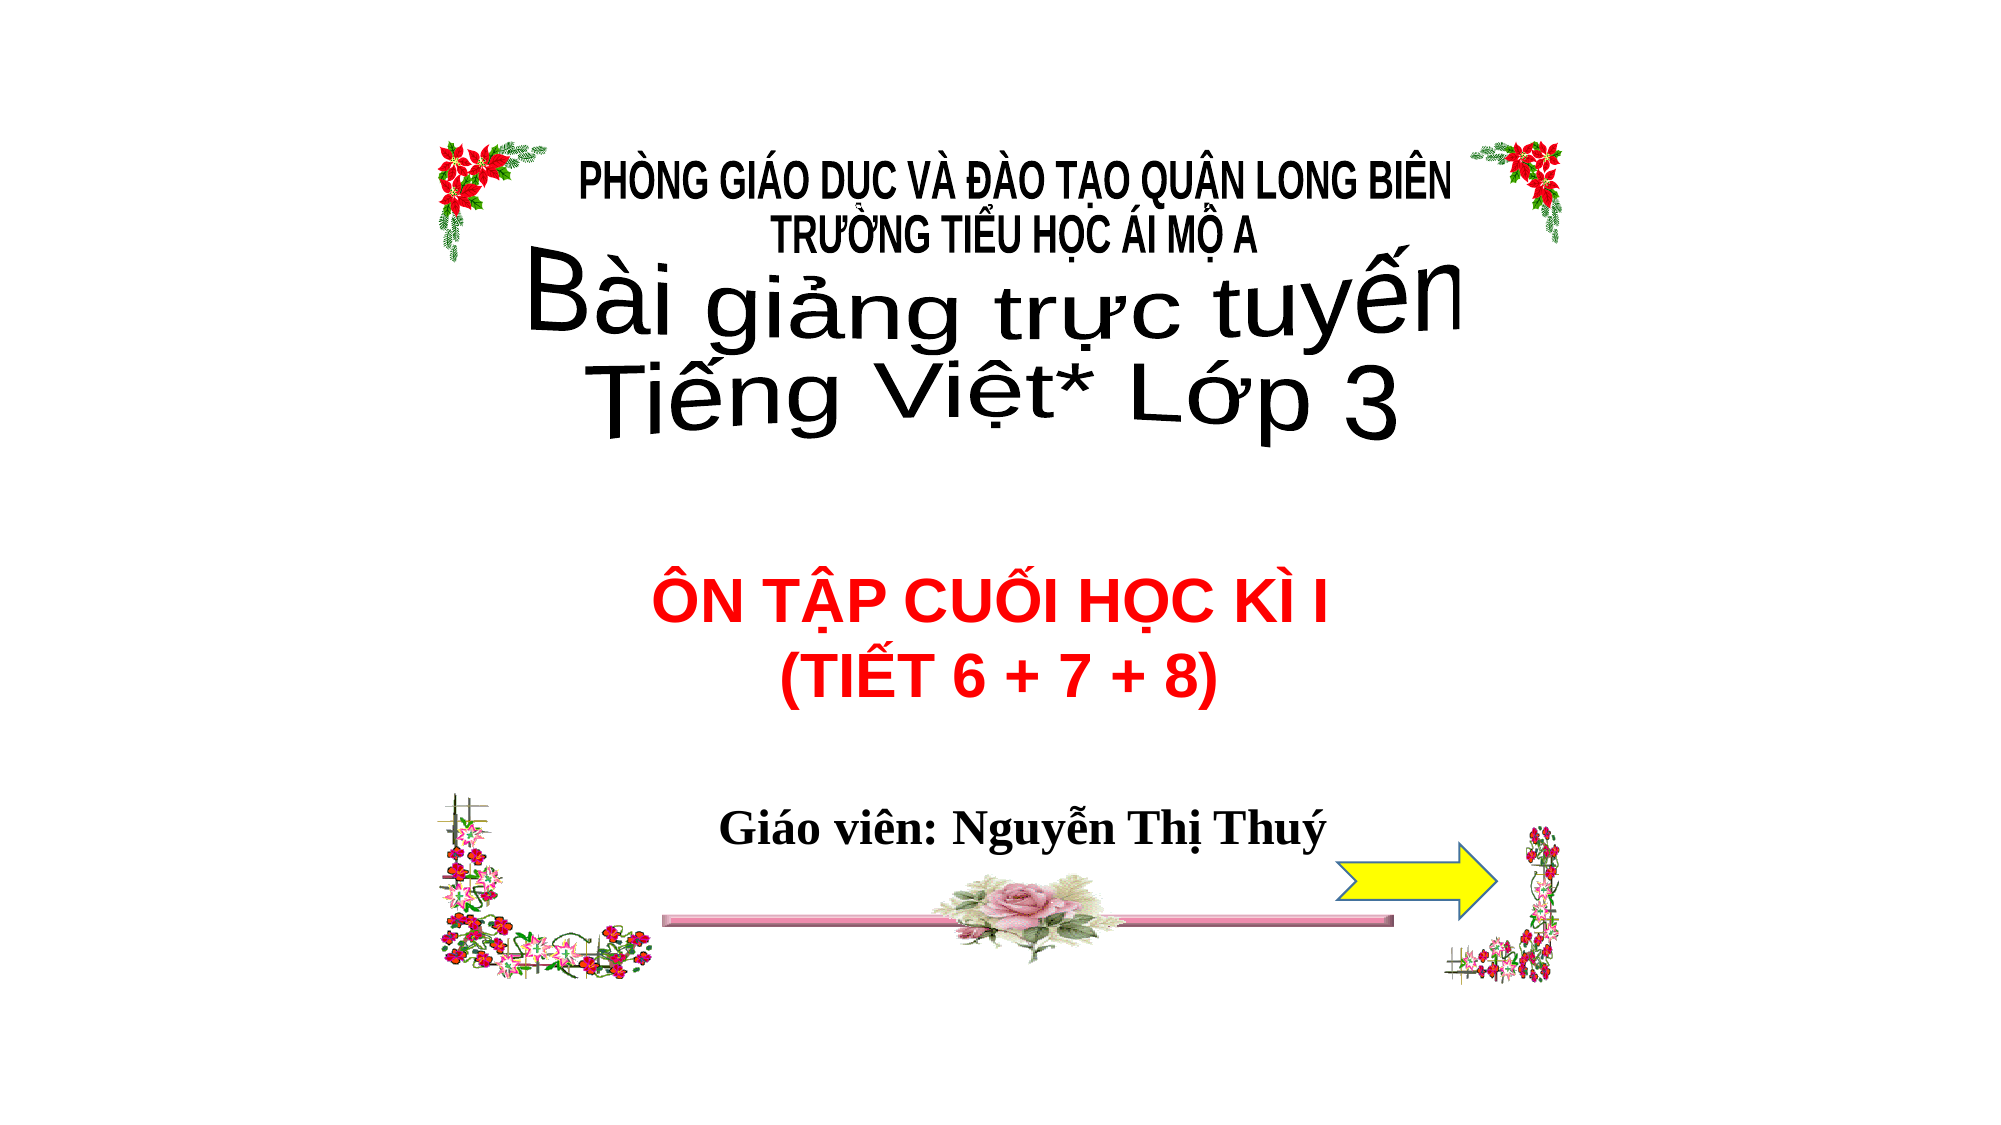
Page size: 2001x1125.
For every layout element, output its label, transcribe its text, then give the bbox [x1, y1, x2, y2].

picture [437, 140, 548, 263]
text_box Giáo viên: Nguyễn Thị Thuý [654, 787, 1460, 863]
picture [662, 824, 1563, 985]
picture [1464, 145, 1568, 239]
text_box ÔN TẬP CUỐI HỌC KÌ I (TIẾT 6 + 7 + 8) [465, 552, 1535, 718]
picture [437, 635, 654, 985]
text_box [1334, 861, 1346, 871]
